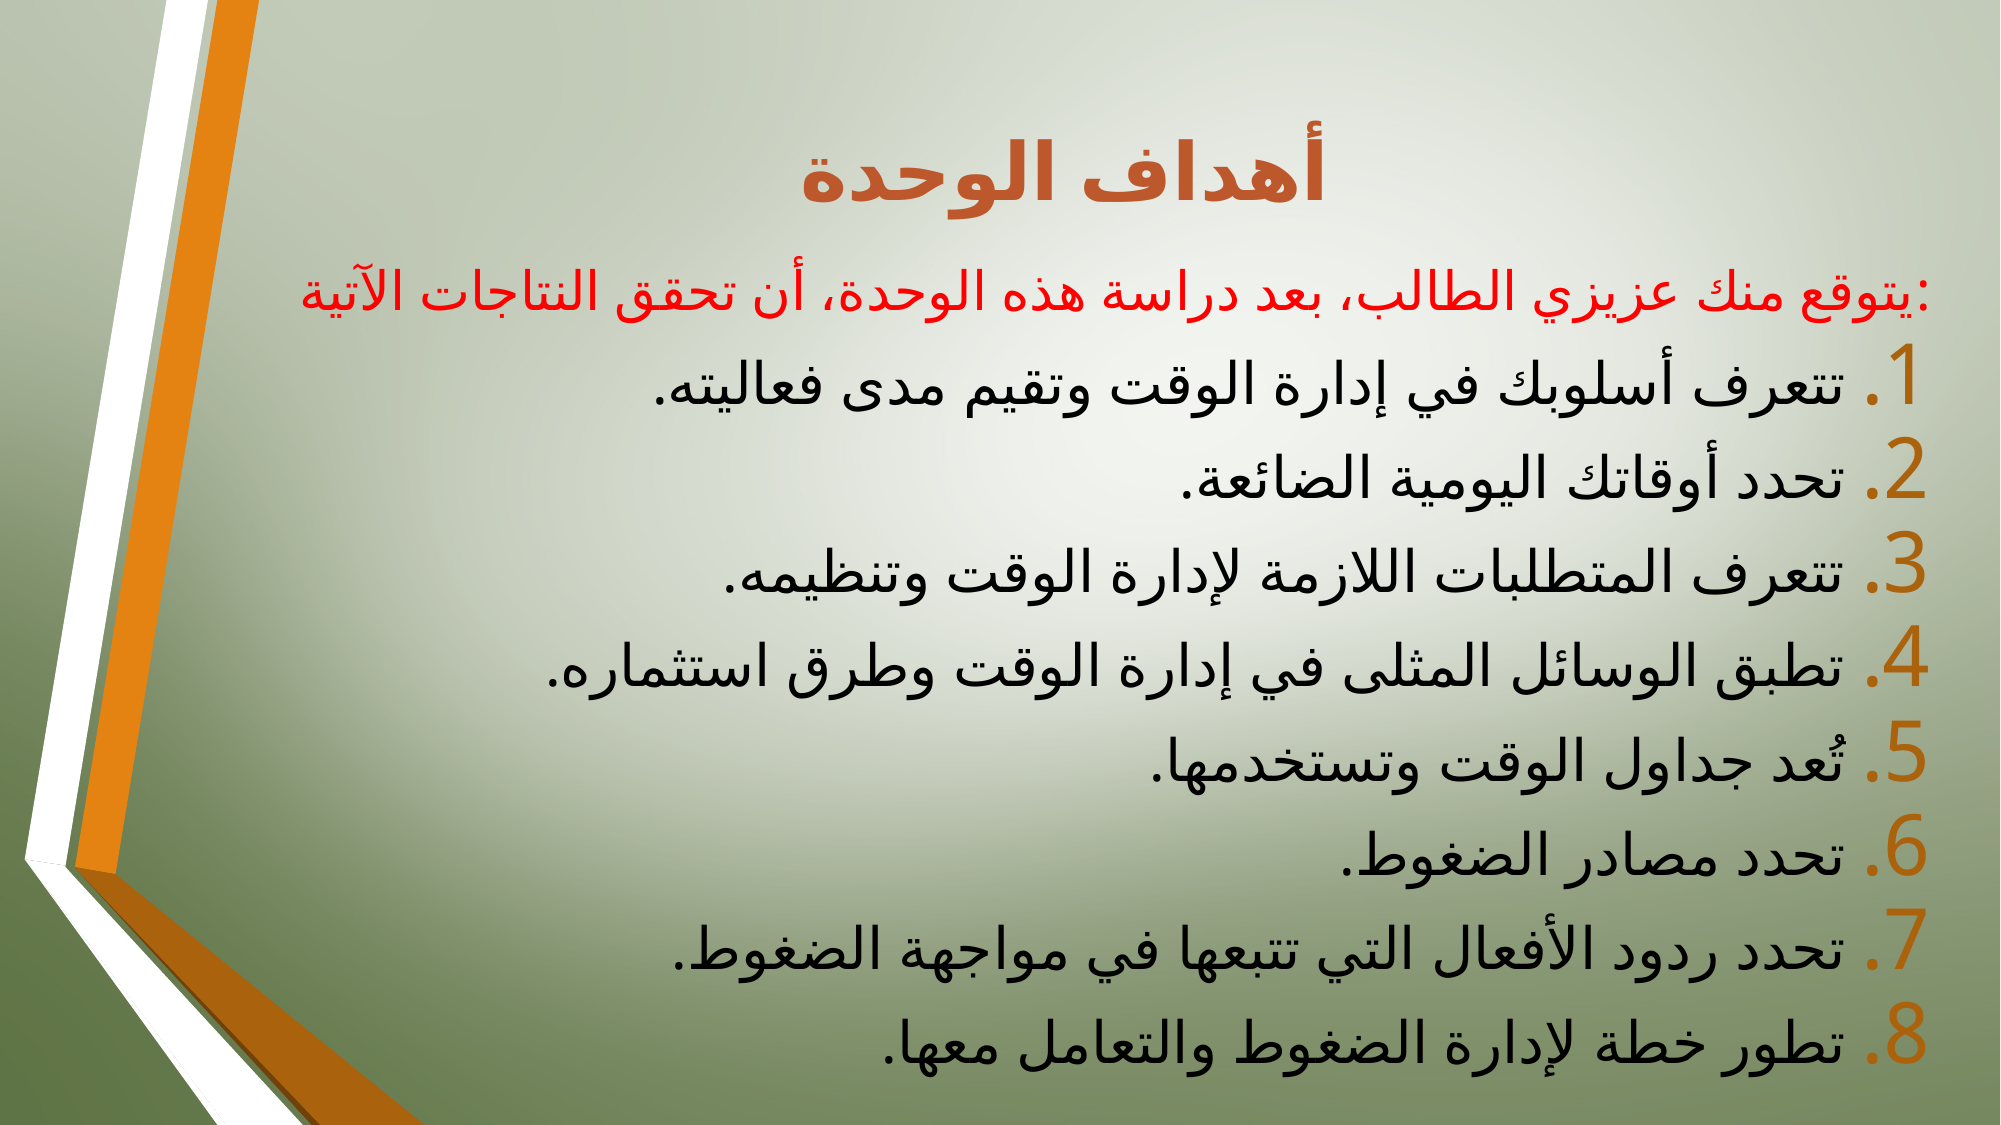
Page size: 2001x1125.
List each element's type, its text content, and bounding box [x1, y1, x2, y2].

list يتوقع منك عزيزي الطالب، بعد دراسة هذه الوحدة، أن تحقق النتاجات الآتية: تتعرف أسلوبك في إدارة الوقت وتقيم مدى فعاليته. تحدد أوقاتك اليومية الضائعة. تتعرف المتطلبات اللازمة لإدارة الوقت وتنظيمه. تطبق الوسائل المثلى في إدارة الوقت وطرق استثماره. تُعد جداول الوقت وتستخدمها. تحدد مصادر الضغوط. تحدد ردود الأفعال التي تتبعها في مواجهة الضغوط. تطور خطة لإدارة الضغوط والتعامل معها. [243, 257, 1946, 1075]
title أهداف الوحدة [243, 112, 1887, 224]
